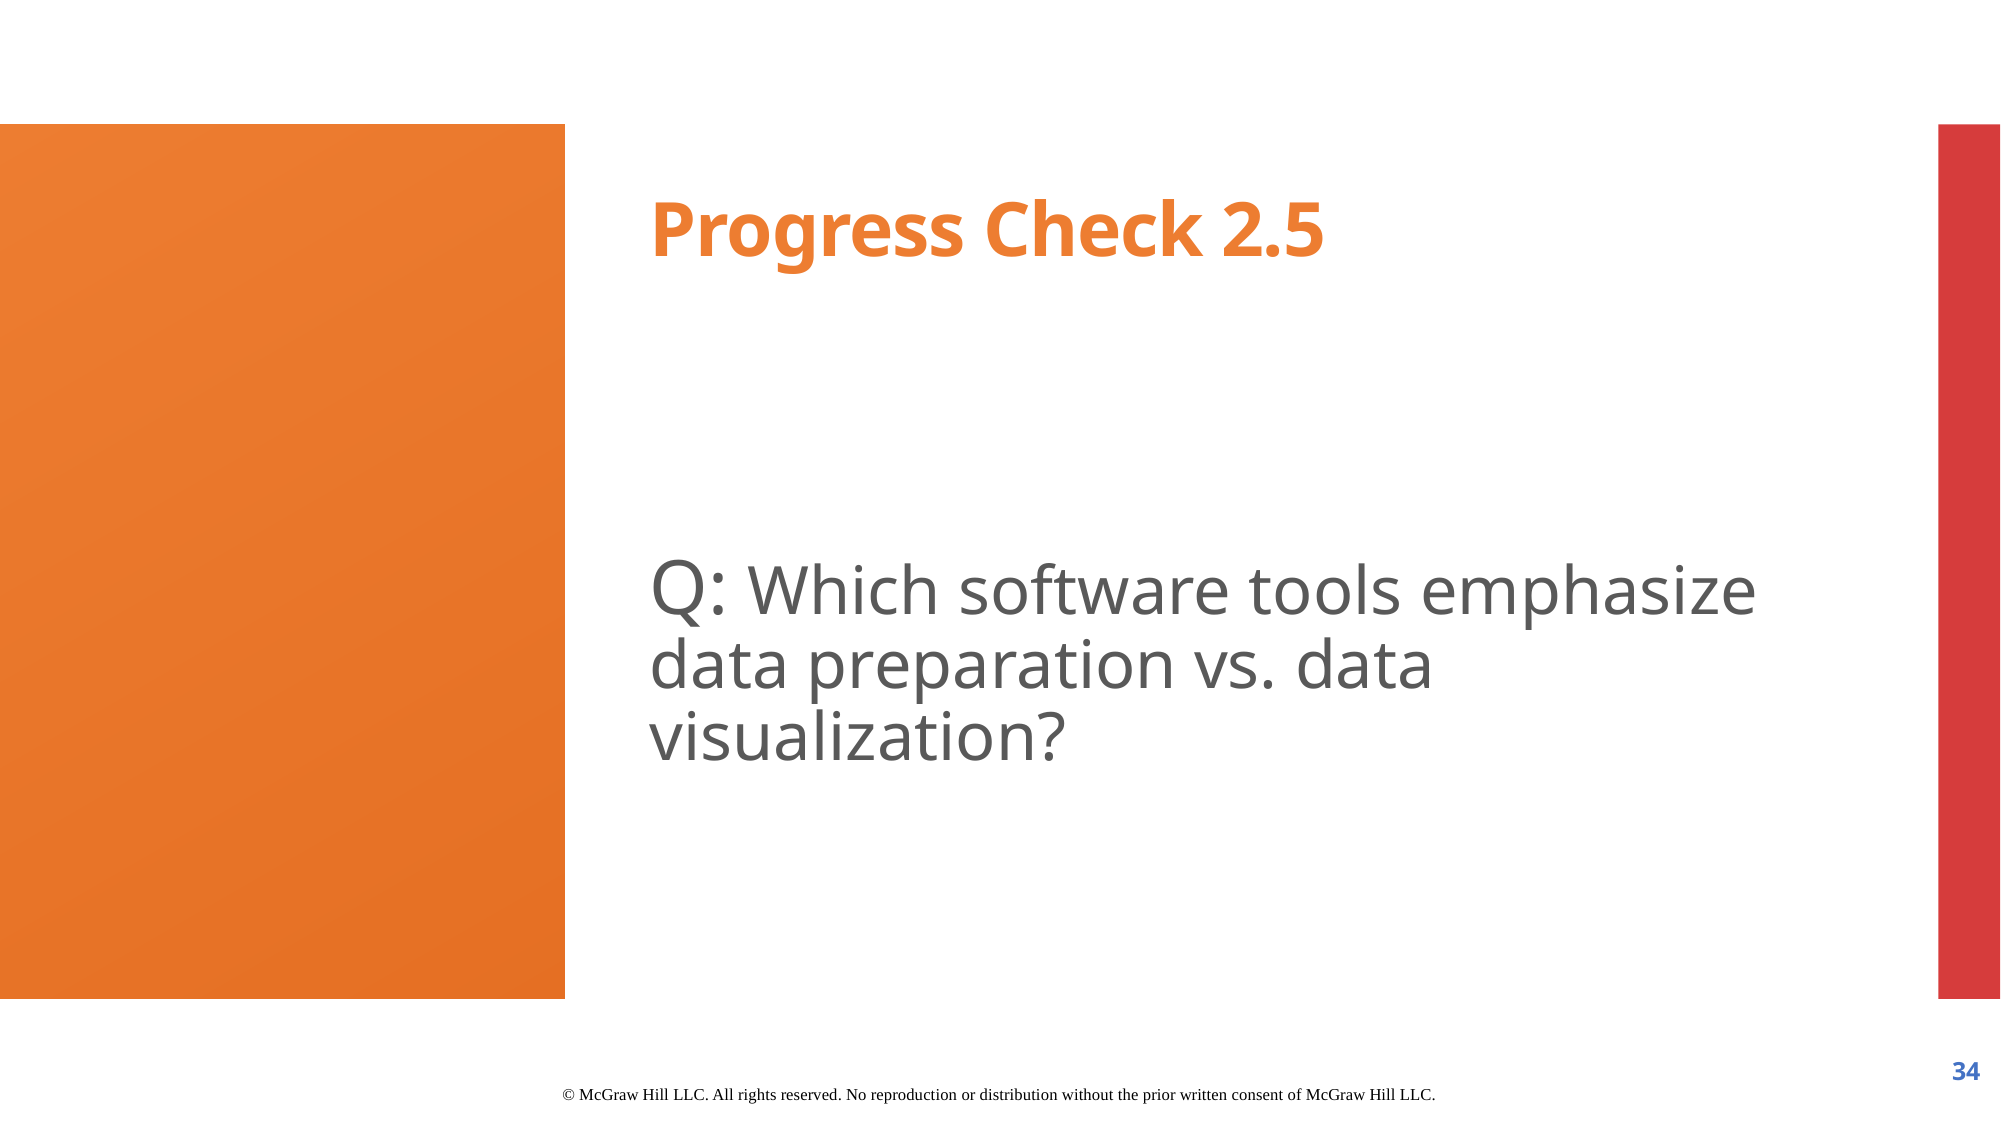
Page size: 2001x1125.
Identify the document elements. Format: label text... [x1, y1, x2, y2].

slide_number 34 [1744, 1042, 1996, 1103]
title Progress Check 2.5 [634, 143, 1835, 322]
list Q: Which software tools emphasize data preparation vs. data visualization? [634, 343, 1835, 982]
